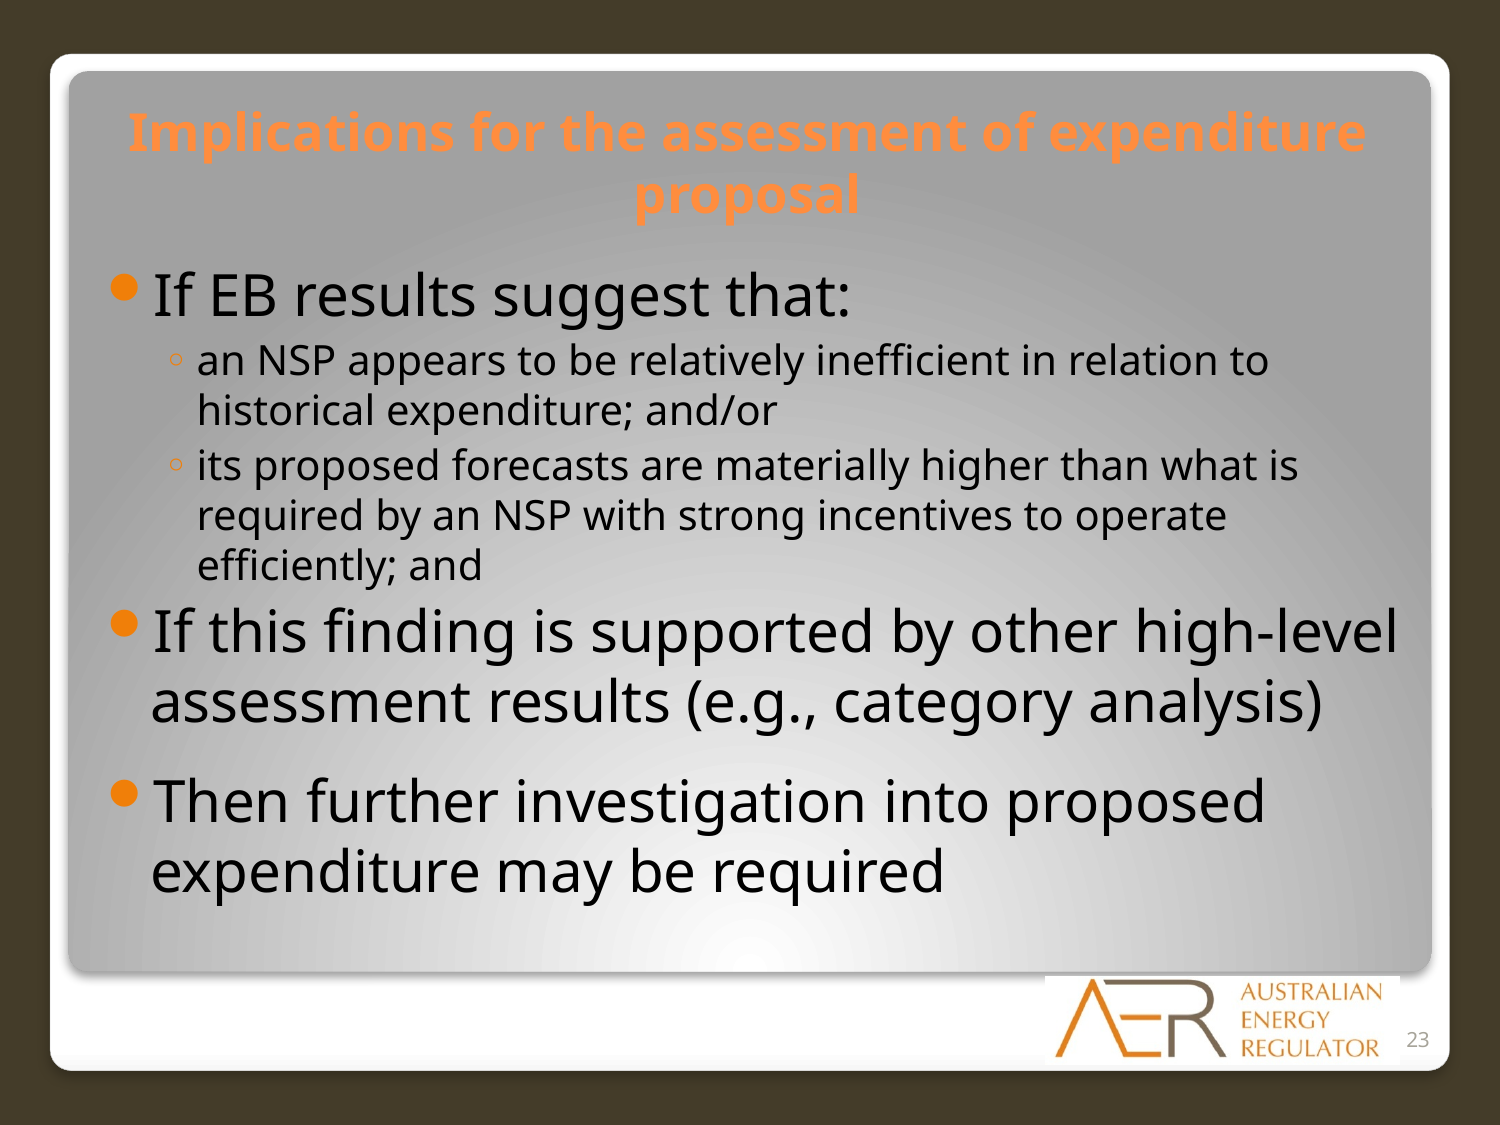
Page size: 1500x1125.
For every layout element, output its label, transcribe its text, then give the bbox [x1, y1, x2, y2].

picture [1045, 975, 1400, 1065]
title Implications for the assessment of expenditure proposal [76, 90, 1420, 232]
slide_number 23 [1408, 1002, 1445, 1063]
list If EB results suggest that: an NSP appears to be relatively inefficient in relation to historical expenditure; and/or its proposed forecasts are materially higher than what is required by an NSP with strong incentives to operate efficiently; and If this finding is supported by other high-level assessment results (e.g., category analysis) Then further investigation into proposed expenditure may be required [76, 243, 1420, 988]
